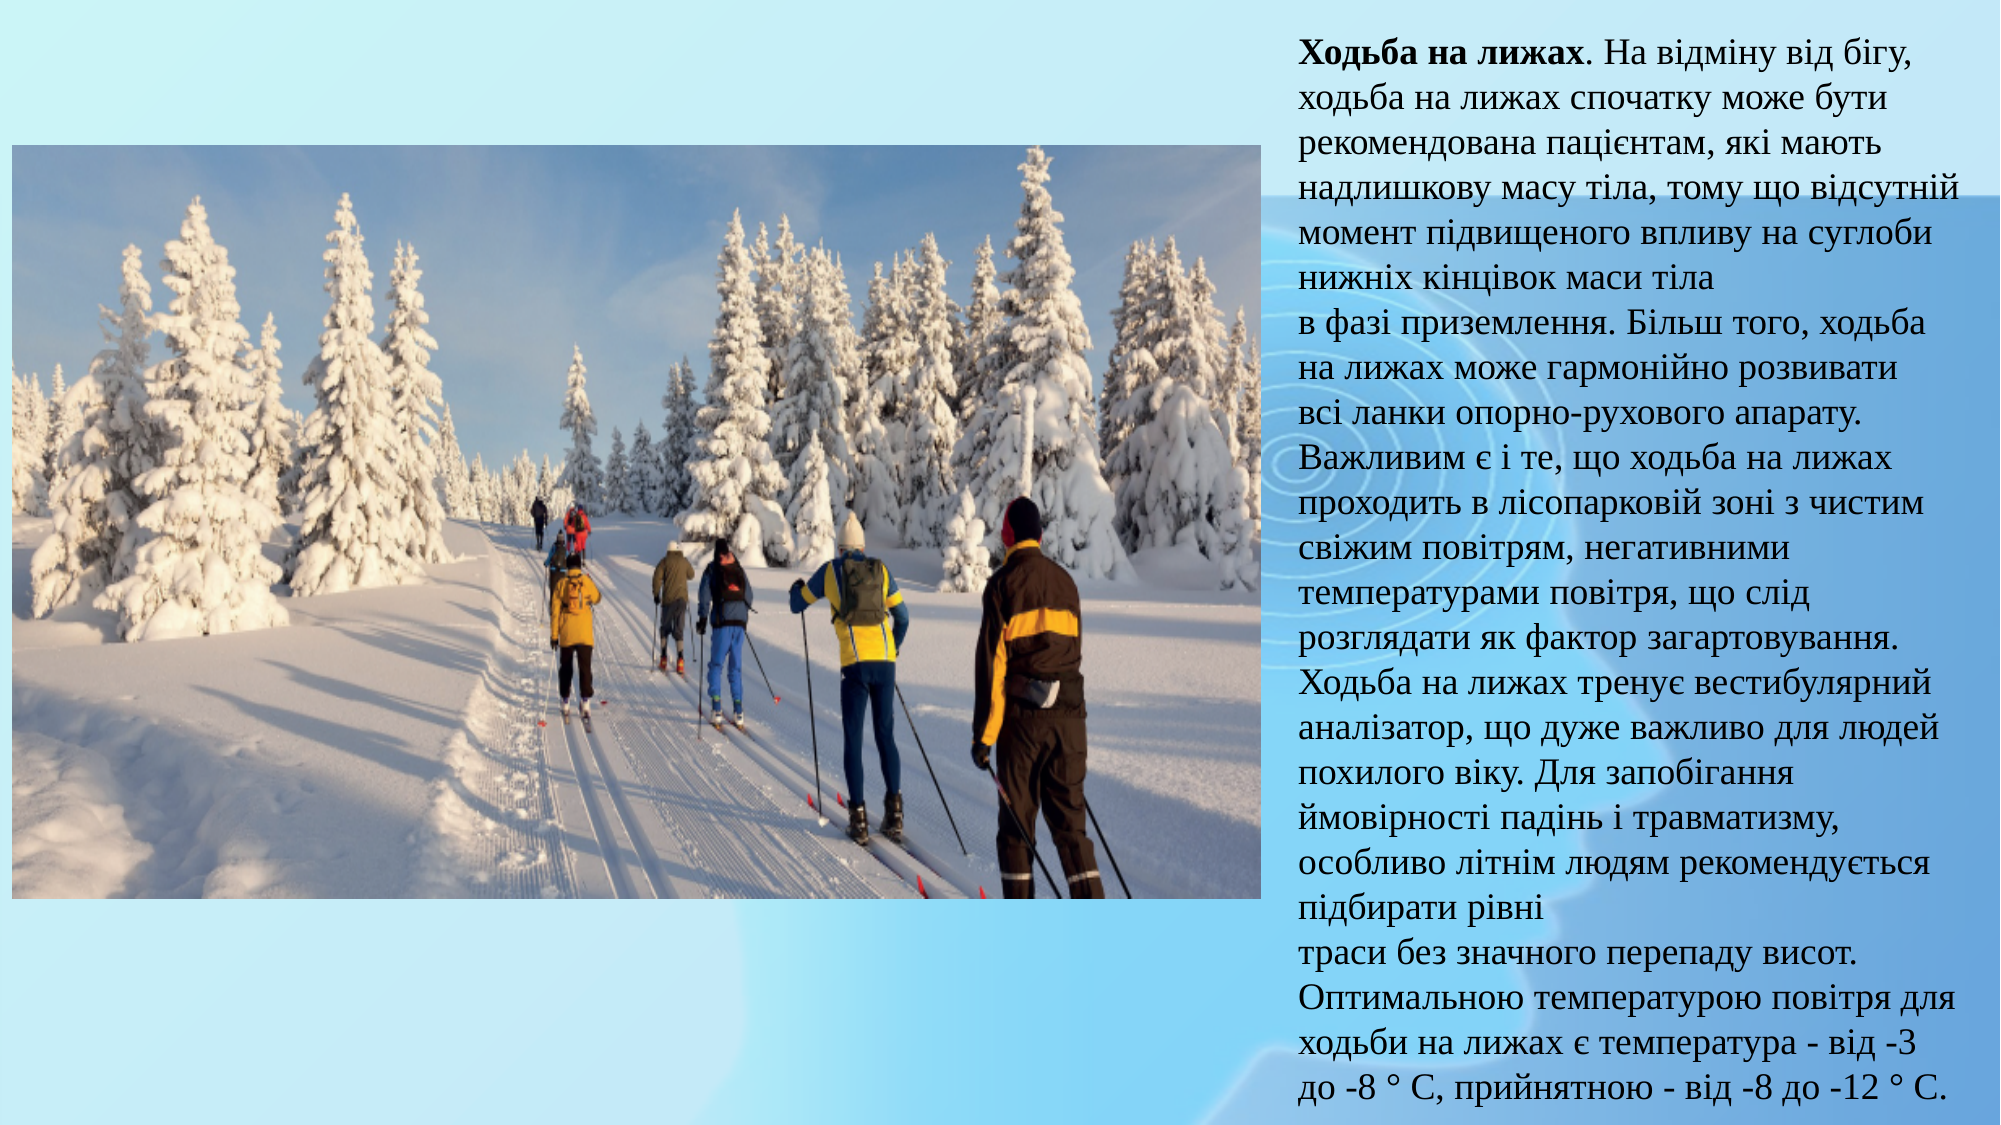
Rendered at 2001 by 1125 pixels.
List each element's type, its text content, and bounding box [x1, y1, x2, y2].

picture [0, 0, 2000, 1125]
text_box Ходьба на лижах. На відміну від бігу, ходьба на лижах спочатку може бути рекомендована пацієнтам, які мають надлишкову масу тіла, тому що відсутній момент підвищеного впливу на суглоби нижніх кінцівок маси тіла в фазі приземлення. Більш того, ходьба на лижах може гармонійно розвивати всі ланки опорно-рухового апарату. Важливим є і те, що ходьба на лижах проходить в лісопарковій зоні з чистим свіжим повітрям, негативними температурами повітря, що слід розглядати як фактор загартовування. Ходьба на лижах тренує вестибулярний аналізатор, що дуже важливо для людей похилого віку. Для запобігання ймовірності падінь і травматизму, особливо літнім людям рекомендується підбирати рівні траси без значного перепаду висот. Оптимальною температурою повітря для ходьби на лижах є температура - від -3 до -8 ° С, прийнятною - від -8 до -12 ° С. [1283, 19, 1976, 1114]
